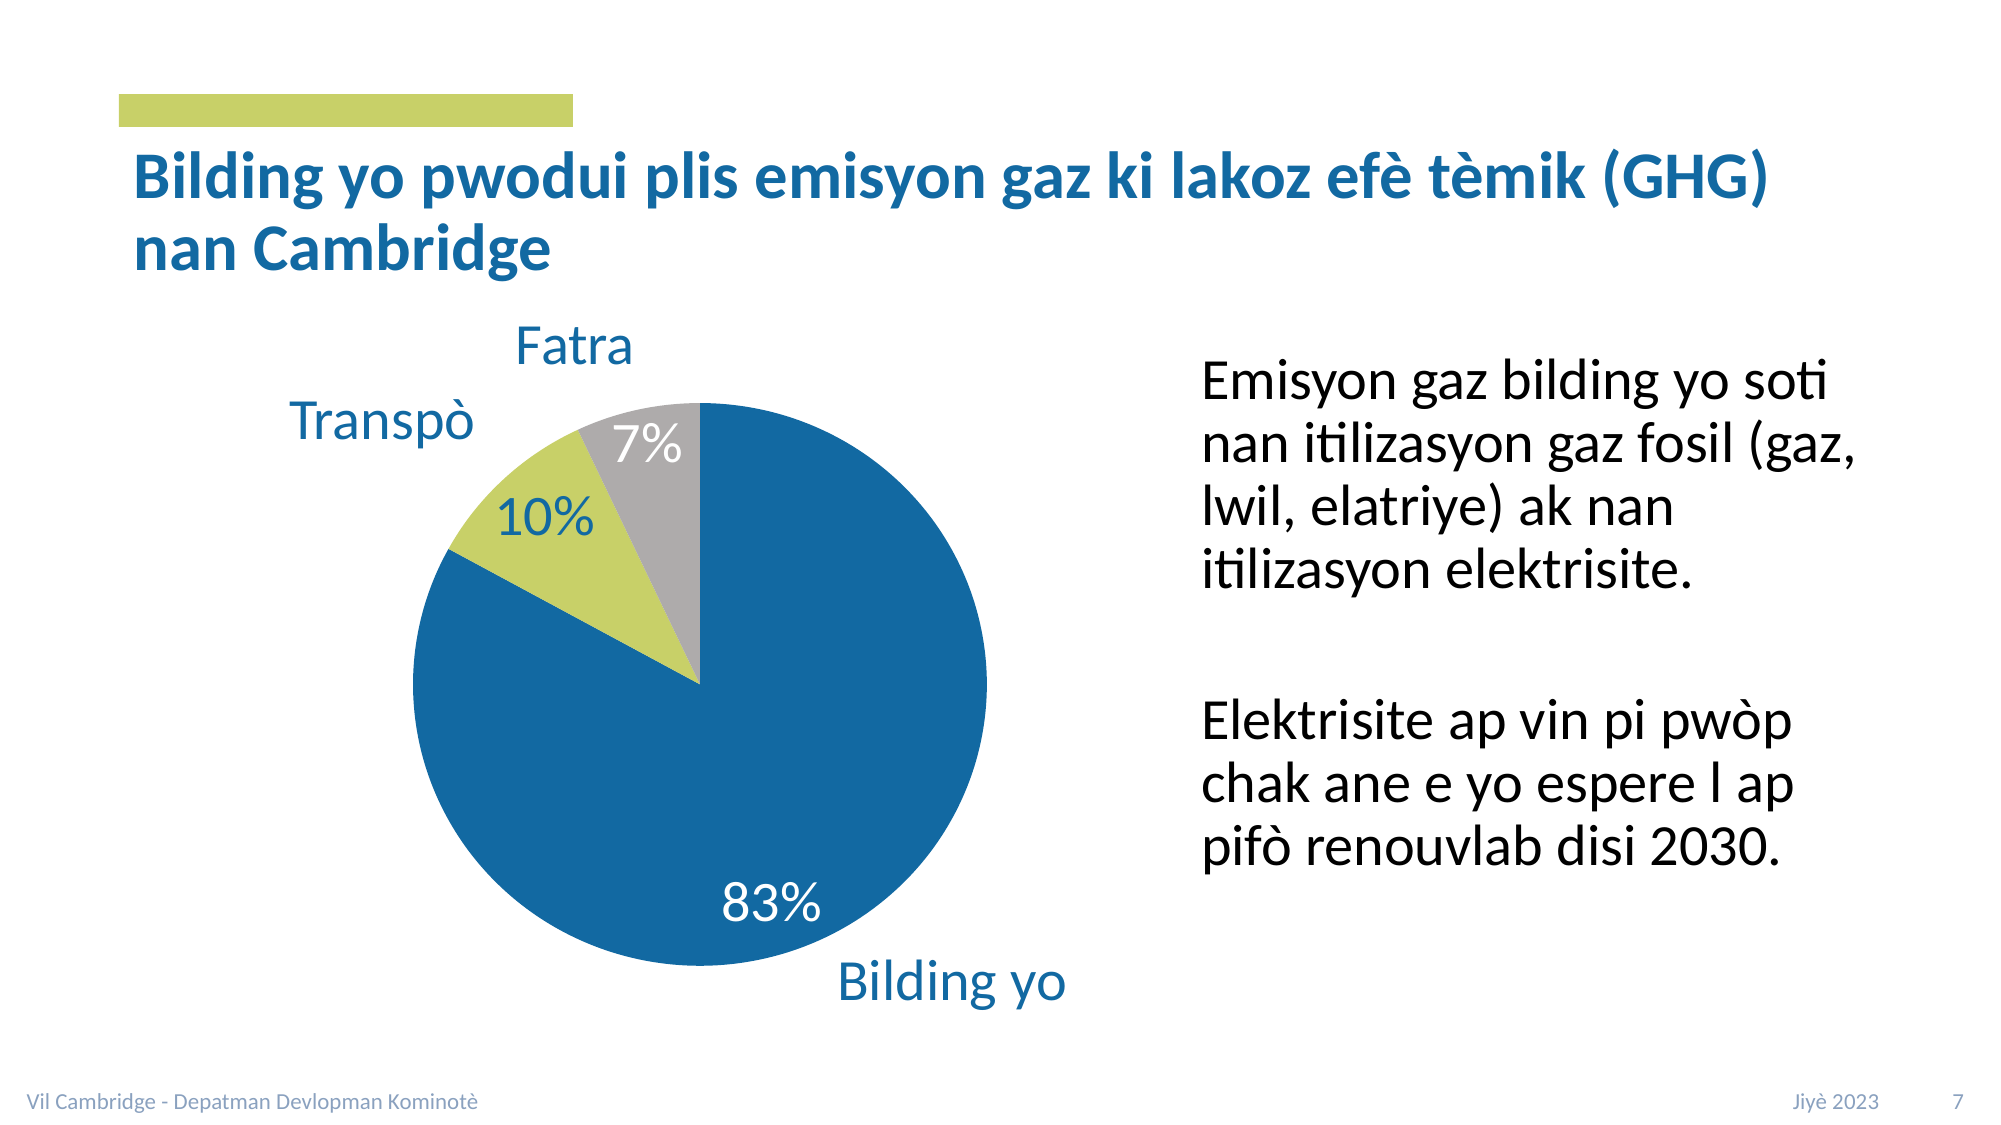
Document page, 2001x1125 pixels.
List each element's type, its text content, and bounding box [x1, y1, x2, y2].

slide_number Jiyè 2023 7 [1529, 1078, 1980, 1122]
text_box Bilding yo [837, 950, 1052, 1014]
text_box Fatra [487, 314, 635, 364]
list Emisyon gaz bilding yo soti nan itilizasyon gaz fosil (gaz, lwil, elatriye) ak nan itilizasyon elektrisite. Elektrisite ap vin pi pwòp chak ane e yo espere l ap pifò renouvlab disi 2030. [1186, 341, 1882, 1009]
text_box Transpò [127, 389, 348, 453]
text_box [118, 93, 574, 128]
footer Vil Cambridge - Depatman Devlopman Kominotè [11, 1078, 687, 1122]
chart [348, 364, 1027, 991]
title Bilding yo pwodui plis emisyon gaz ki lakoz efè tèmik (GHG) nan Cambridge [118, 126, 1844, 299]
